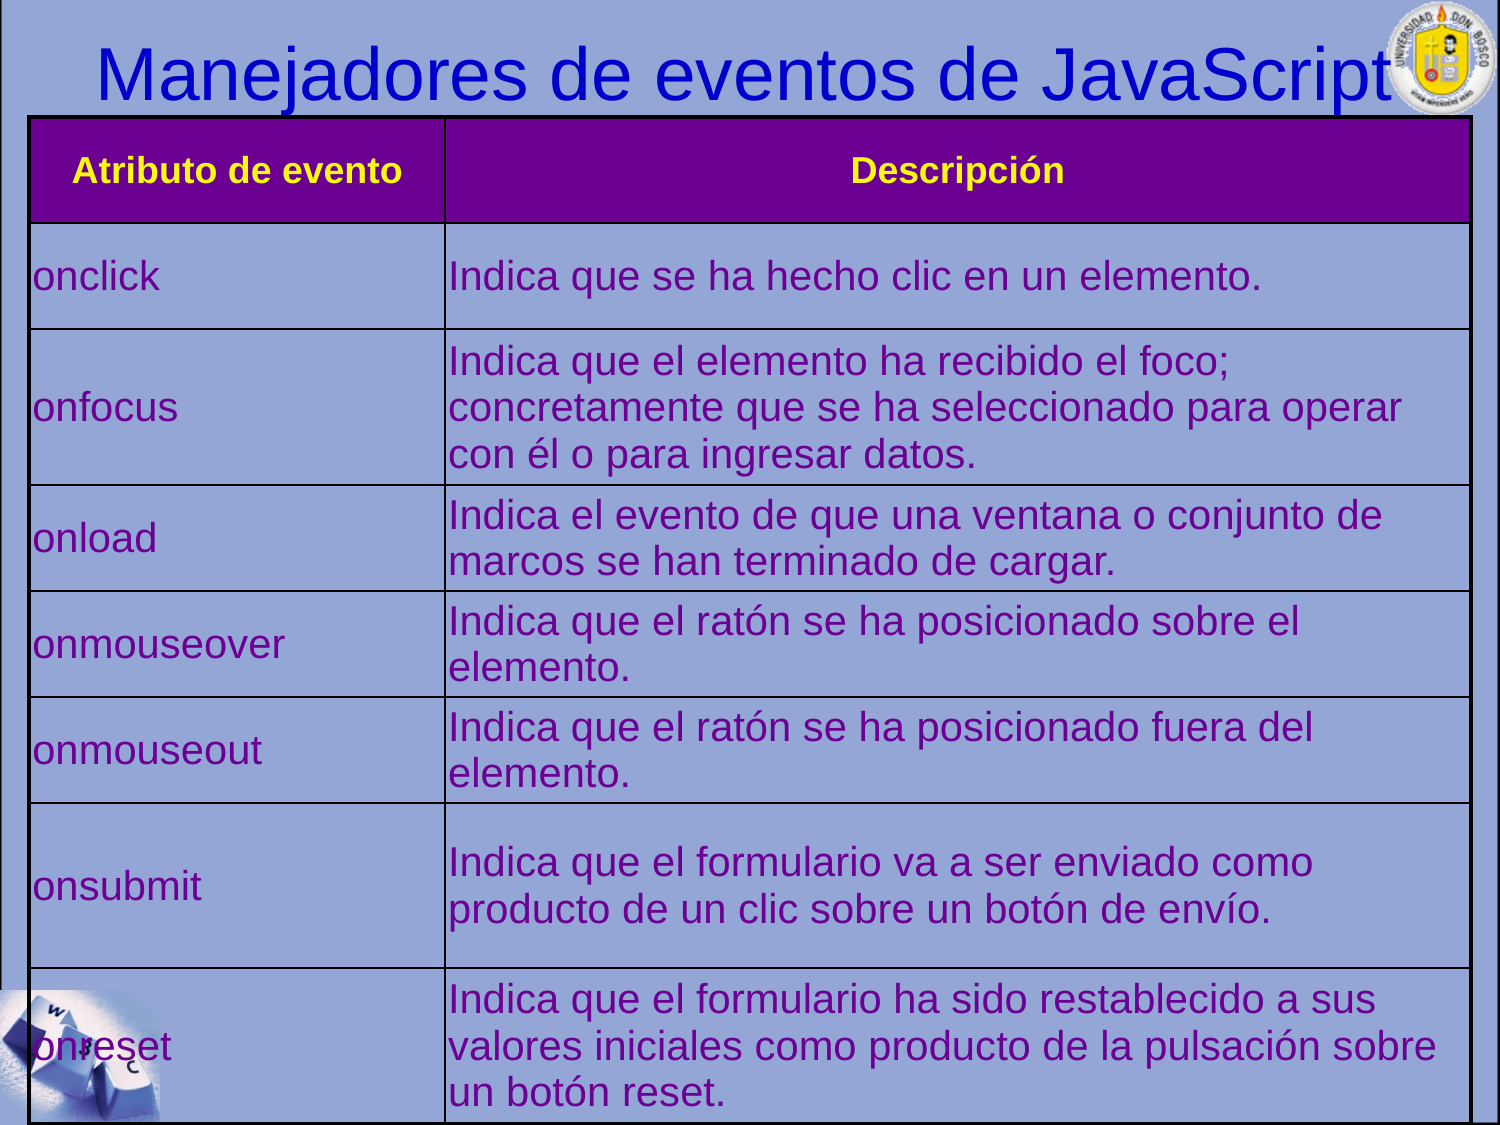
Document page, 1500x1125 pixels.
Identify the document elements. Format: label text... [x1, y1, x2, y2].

table_cell Indica que el ratón se ha posicionado sobre el elemento. [446, 592, 1469, 696]
table_cell onload [31, 486, 444, 590]
table_cell Indica que el formulario va a ser enviado como producto de un clic sobre un botón de envío. [446, 804, 1469, 967]
table_header Descripción [446, 119, 1469, 222]
table_cell onsubmit [31, 804, 444, 967]
table_cell Indica que el elemento ha recibido el foco; concretamente que se ha seleccionado para operar con él o para ingresar datos. [446, 330, 1469, 484]
table_cell onreset [31, 969, 444, 1122]
picture [0, 0, 1500, 1125]
table_header Atributo de evento [31, 119, 444, 222]
table_cell Indica que el formulario ha sido restablecido a sus valores iniciales como producto de la pulsación sobre un botón reset. [446, 969, 1469, 1122]
table_cell onmouseout [31, 698, 444, 802]
table_cell Indica que el ratón se ha posicionado fuera del elemento. [446, 698, 1469, 802]
table_cell Indica el evento de que una ventana o conjunto de marcos se han terminado de cargar. [446, 486, 1469, 590]
table_cell onmouseover [31, 592, 444, 696]
title Manejadores de eventos de JavaScript [17, 11, 1471, 130]
table_cell onfocus [31, 330, 444, 484]
table_cell Indica que se ha hecho clic en un elemento. [446, 224, 1469, 328]
table_cell onclick [31, 224, 444, 328]
